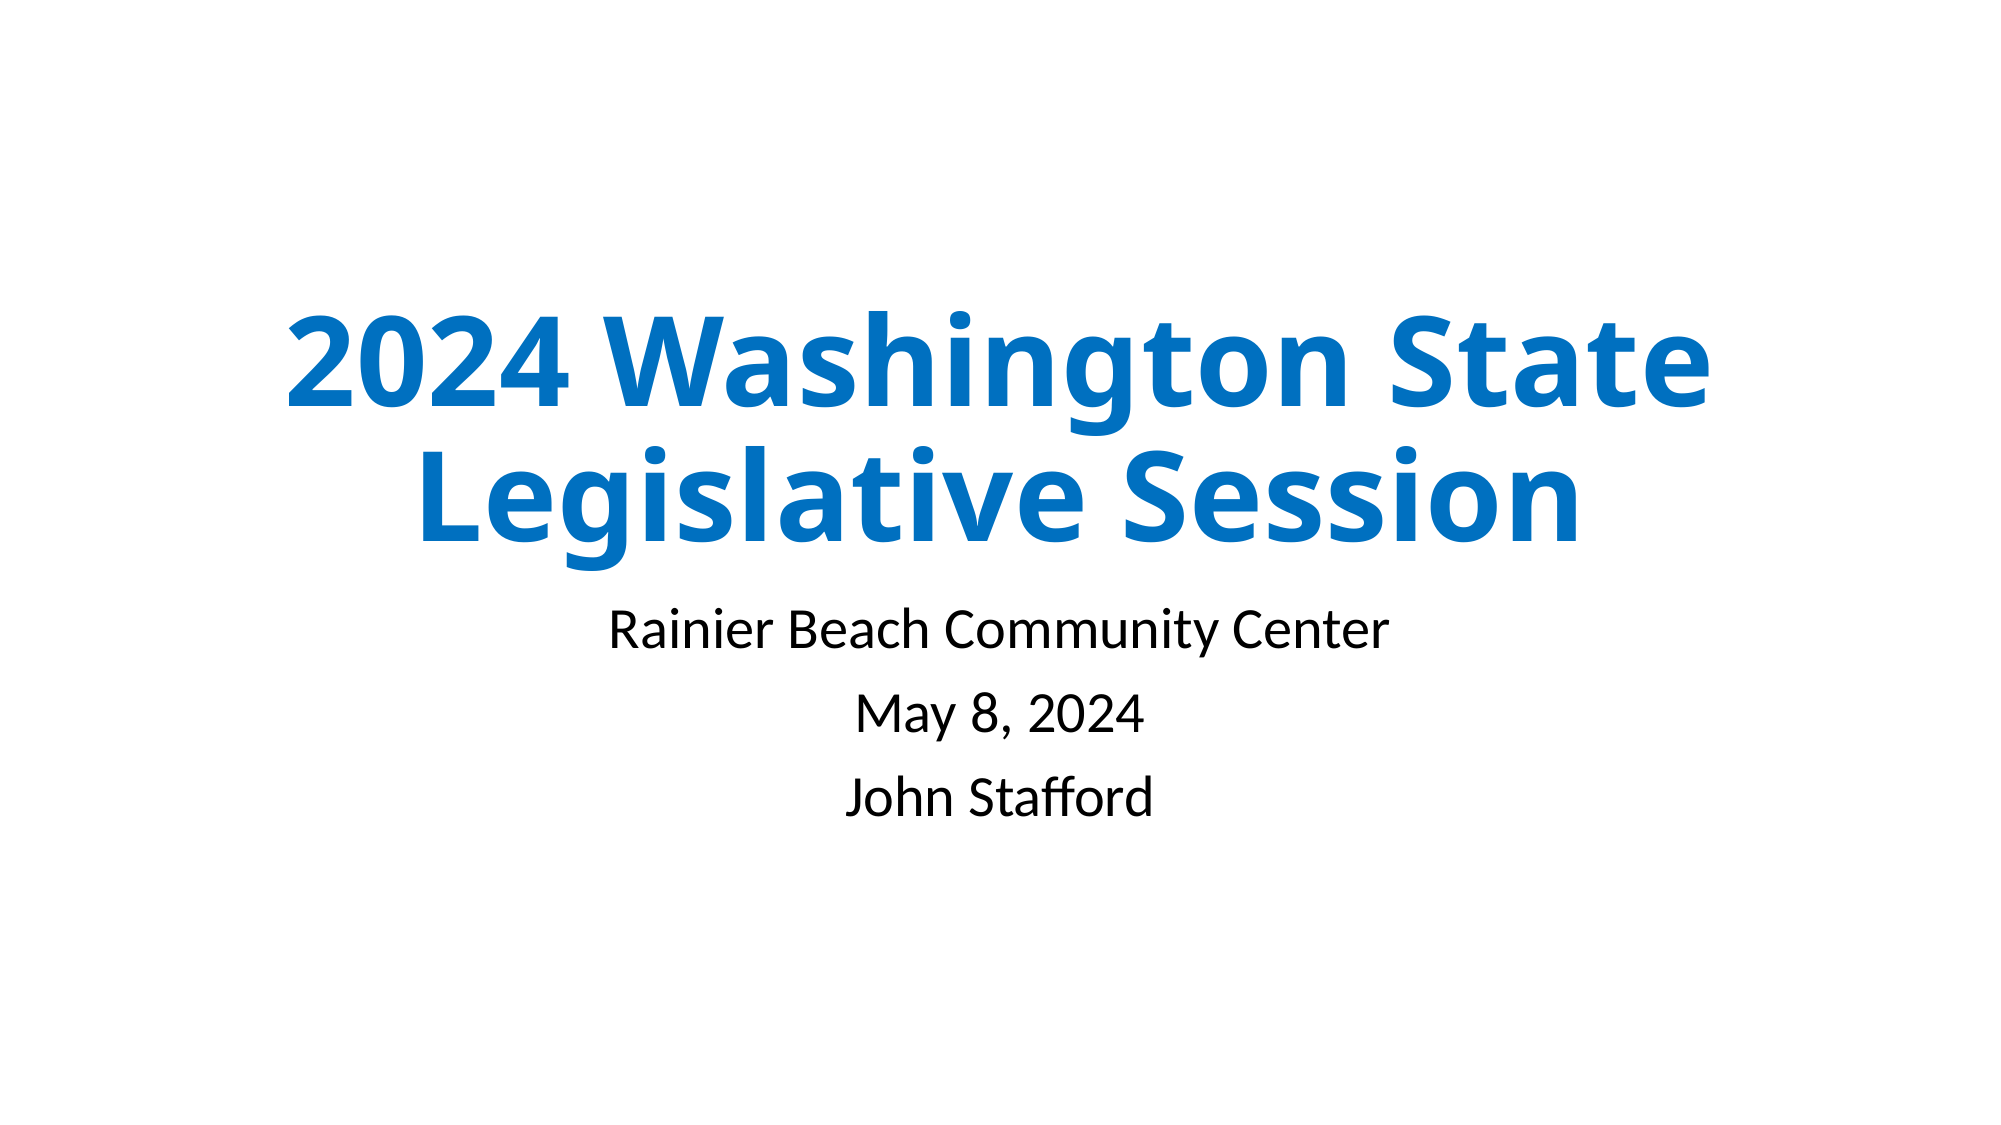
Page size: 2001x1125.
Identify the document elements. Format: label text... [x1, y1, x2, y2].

subtitle Rainier Beach Community Center May 8, 2024 John Stafford [249, 590, 1750, 922]
title 2024 Washington State Legislative Session [249, 184, 1750, 576]
